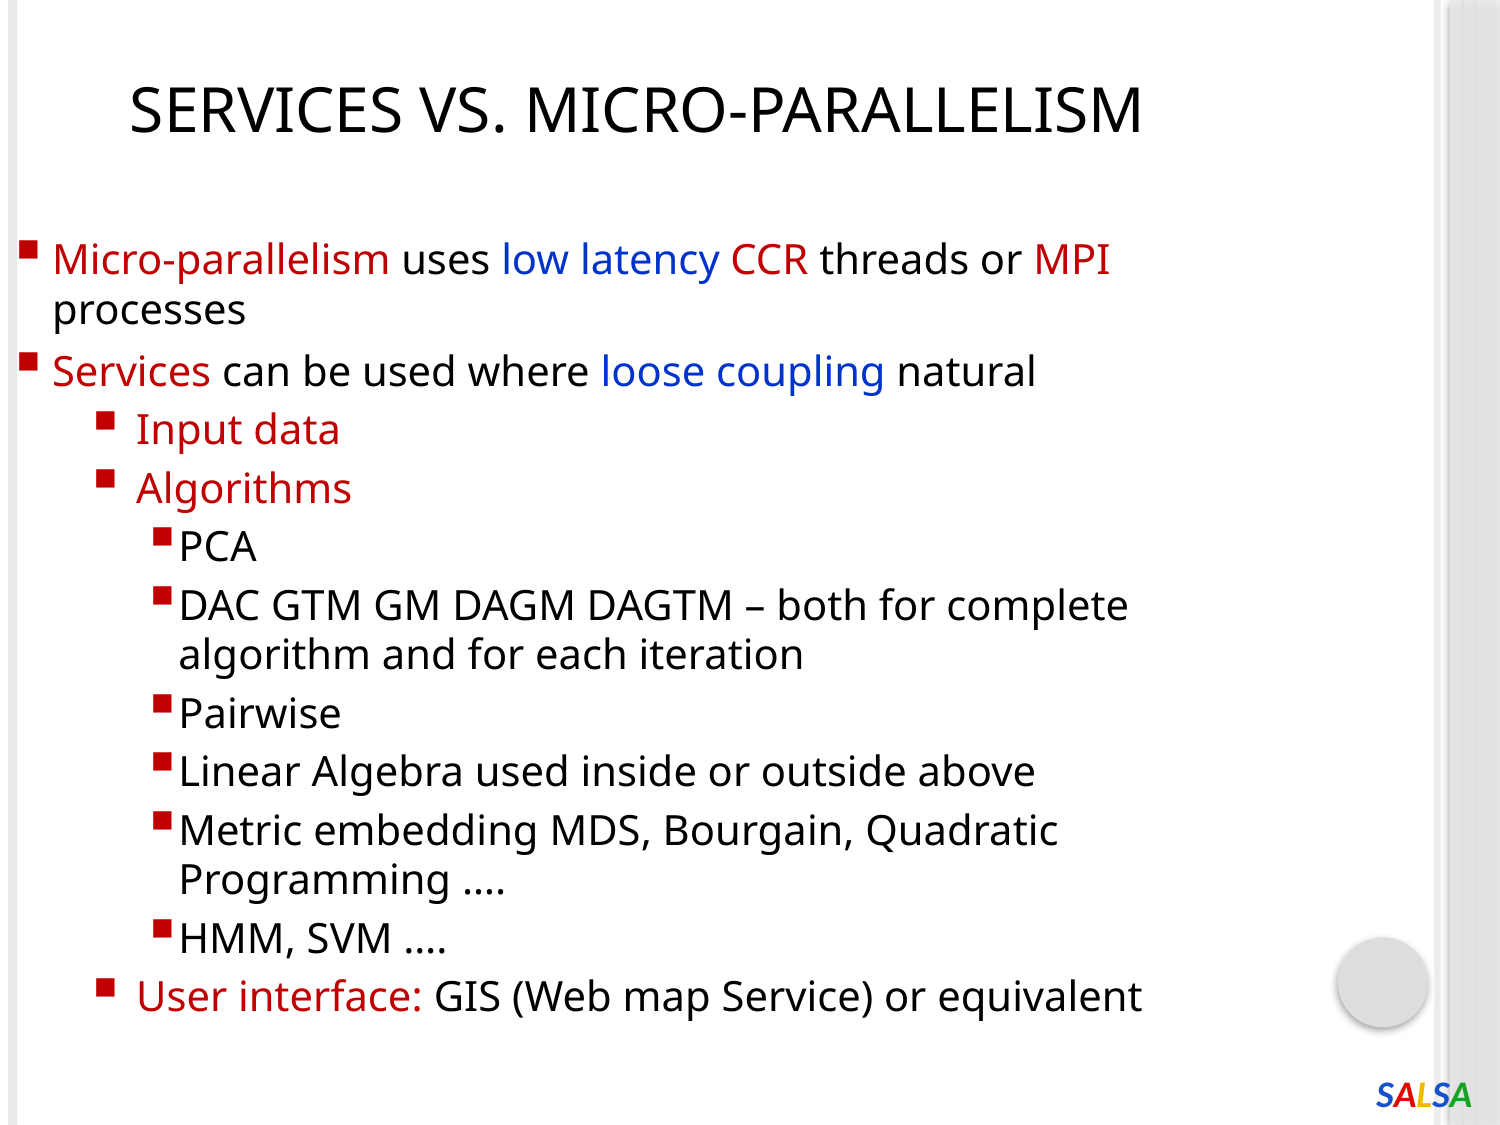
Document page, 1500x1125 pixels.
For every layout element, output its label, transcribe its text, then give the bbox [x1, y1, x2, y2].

title Services vs. Micro-parallelism [0, 62, 1275, 153]
list Micro-parallelism uses low latency CCR threads or MPI processes Services can be used where loose coupling natural Input data Algorithms PCA DAC GTM GM DAGM DAGTM – both for complete algorithm and for each iteration Pairwise Linear Algebra used inside or outside above Metric embedding MDS, Bourgain, Quadratic Programming …. HMM, SVM …. User interface: GIS (Web map Service) or equivalent [0, 224, 1275, 1038]
